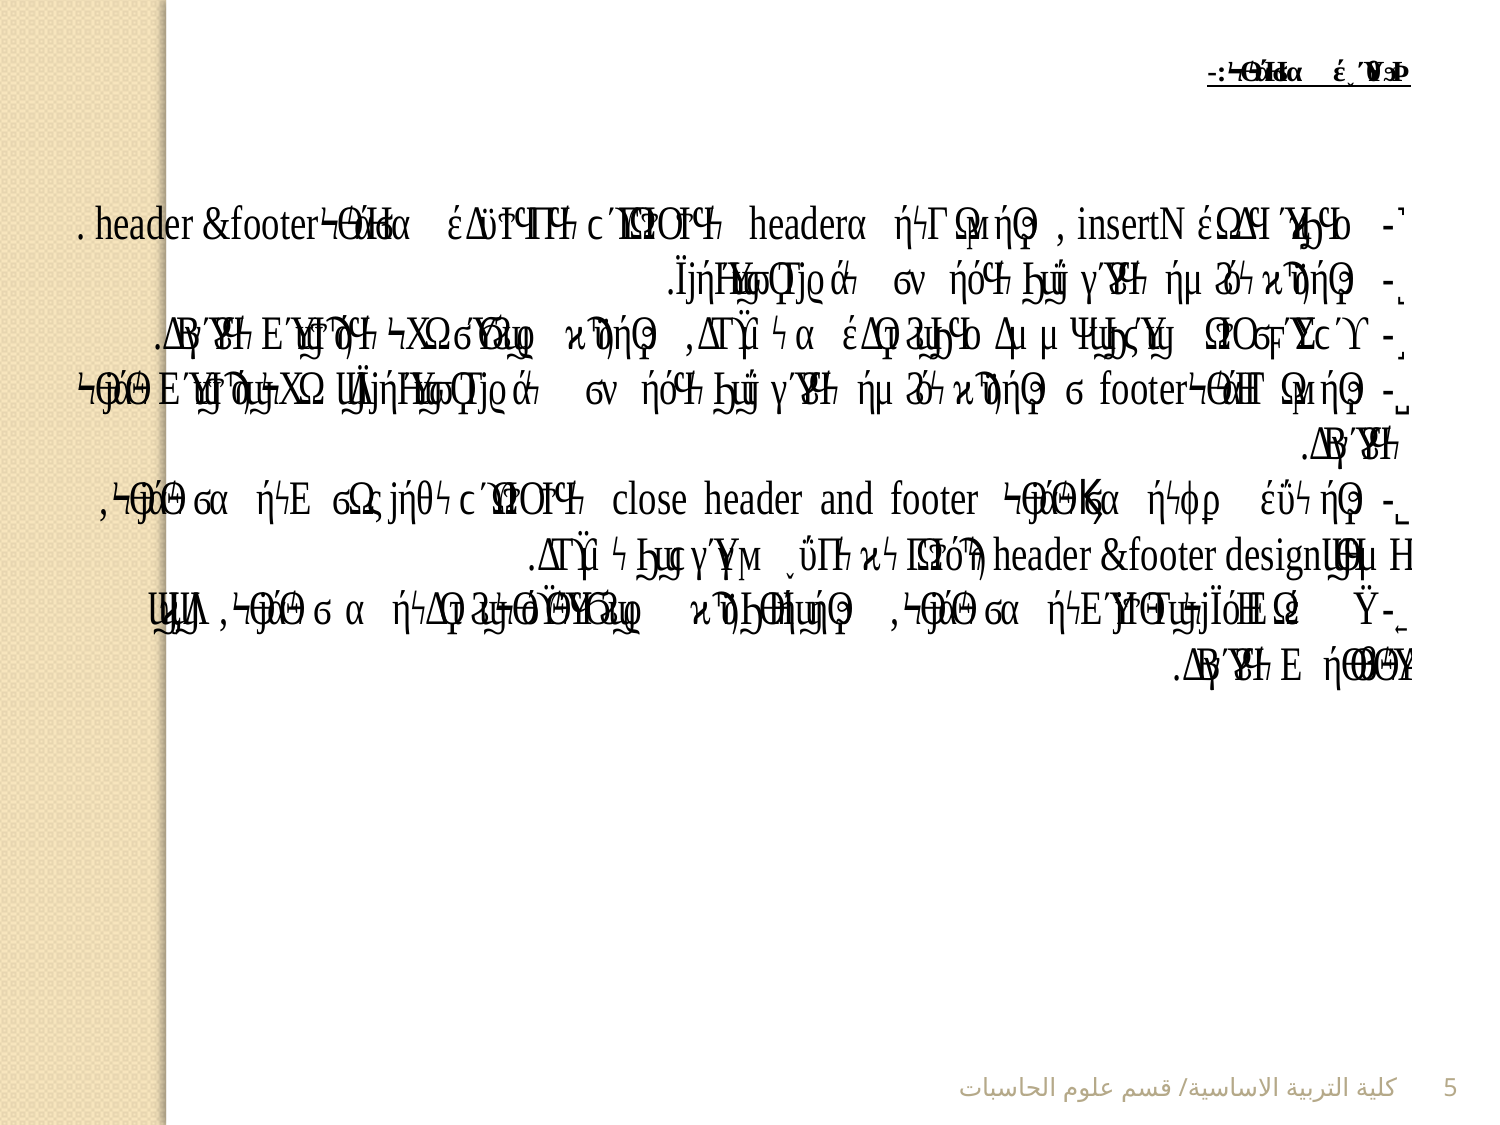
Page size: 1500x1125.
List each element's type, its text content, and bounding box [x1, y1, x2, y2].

picture [348, 54, 1412, 89]
picture [76, 196, 1412, 693]
footer كلية التربية الاساسية/ قسم علوم الحاسبات [937, 1034, 1413, 1113]
slide_number 5 [1413, 1034, 1488, 1113]
